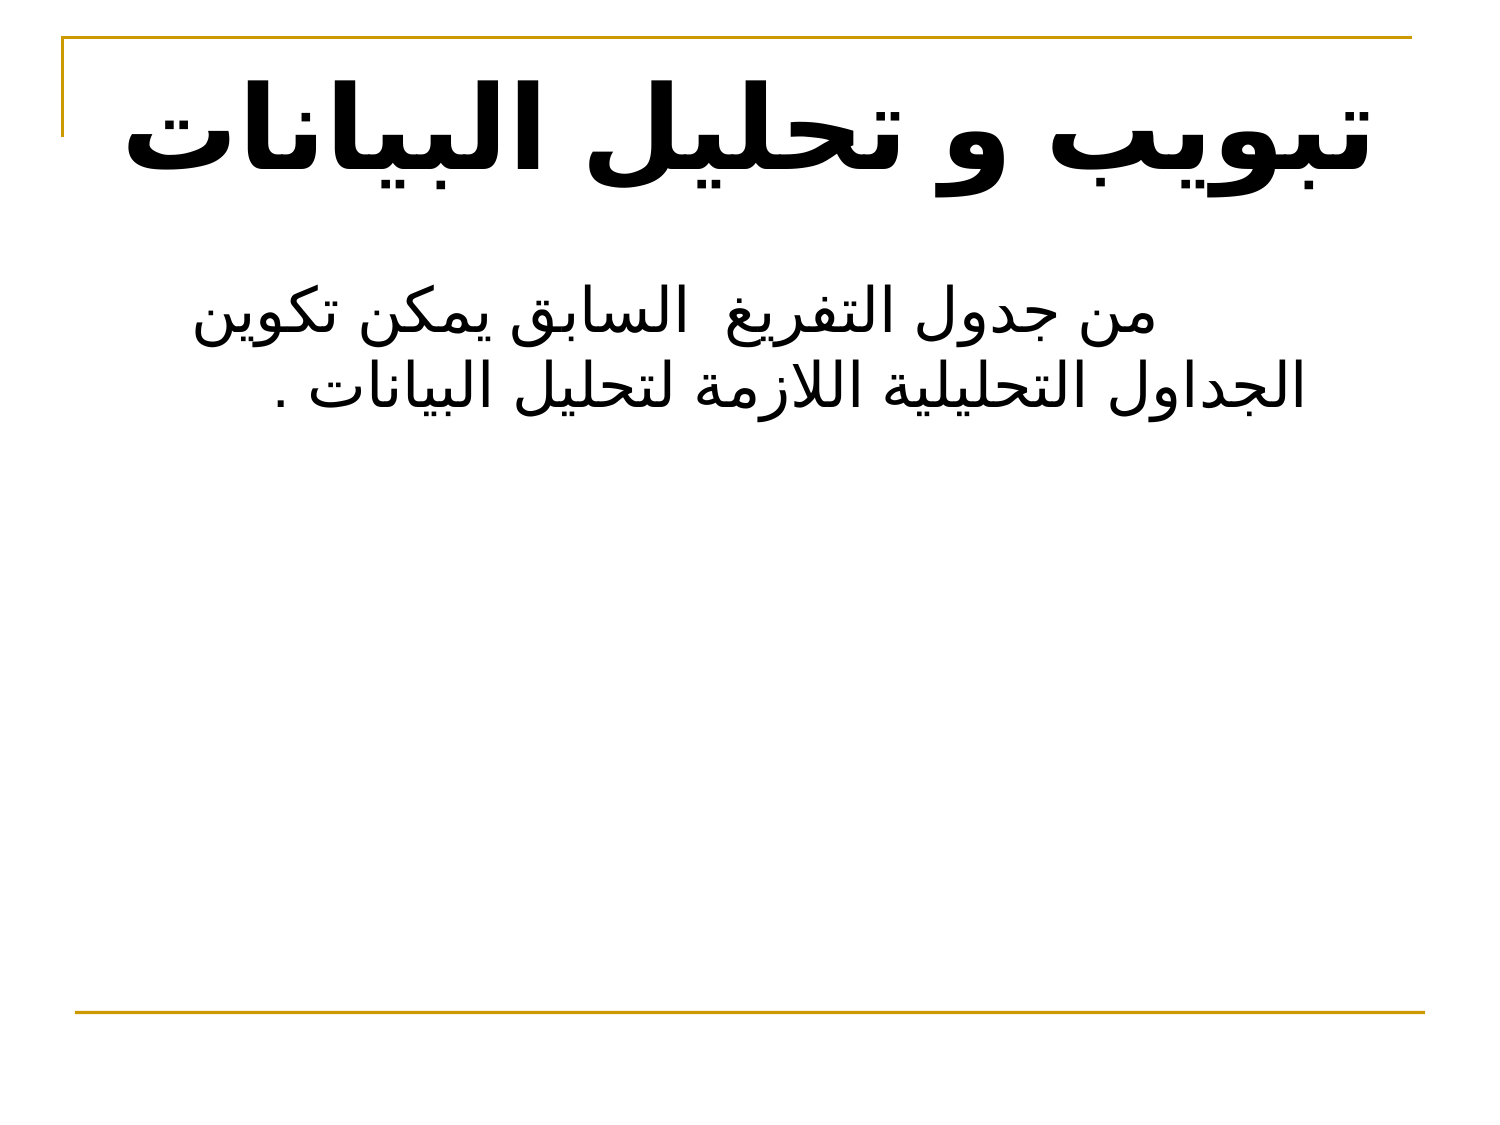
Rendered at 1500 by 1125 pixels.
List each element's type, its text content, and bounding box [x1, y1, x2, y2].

title تبويب و تحليل البيانات [74, 45, 1426, 233]
list من جدول التفريغ السابق يمكن تكوين الجداول التحليلية اللازمة لتحليل البيانات . [74, 262, 1426, 1006]
